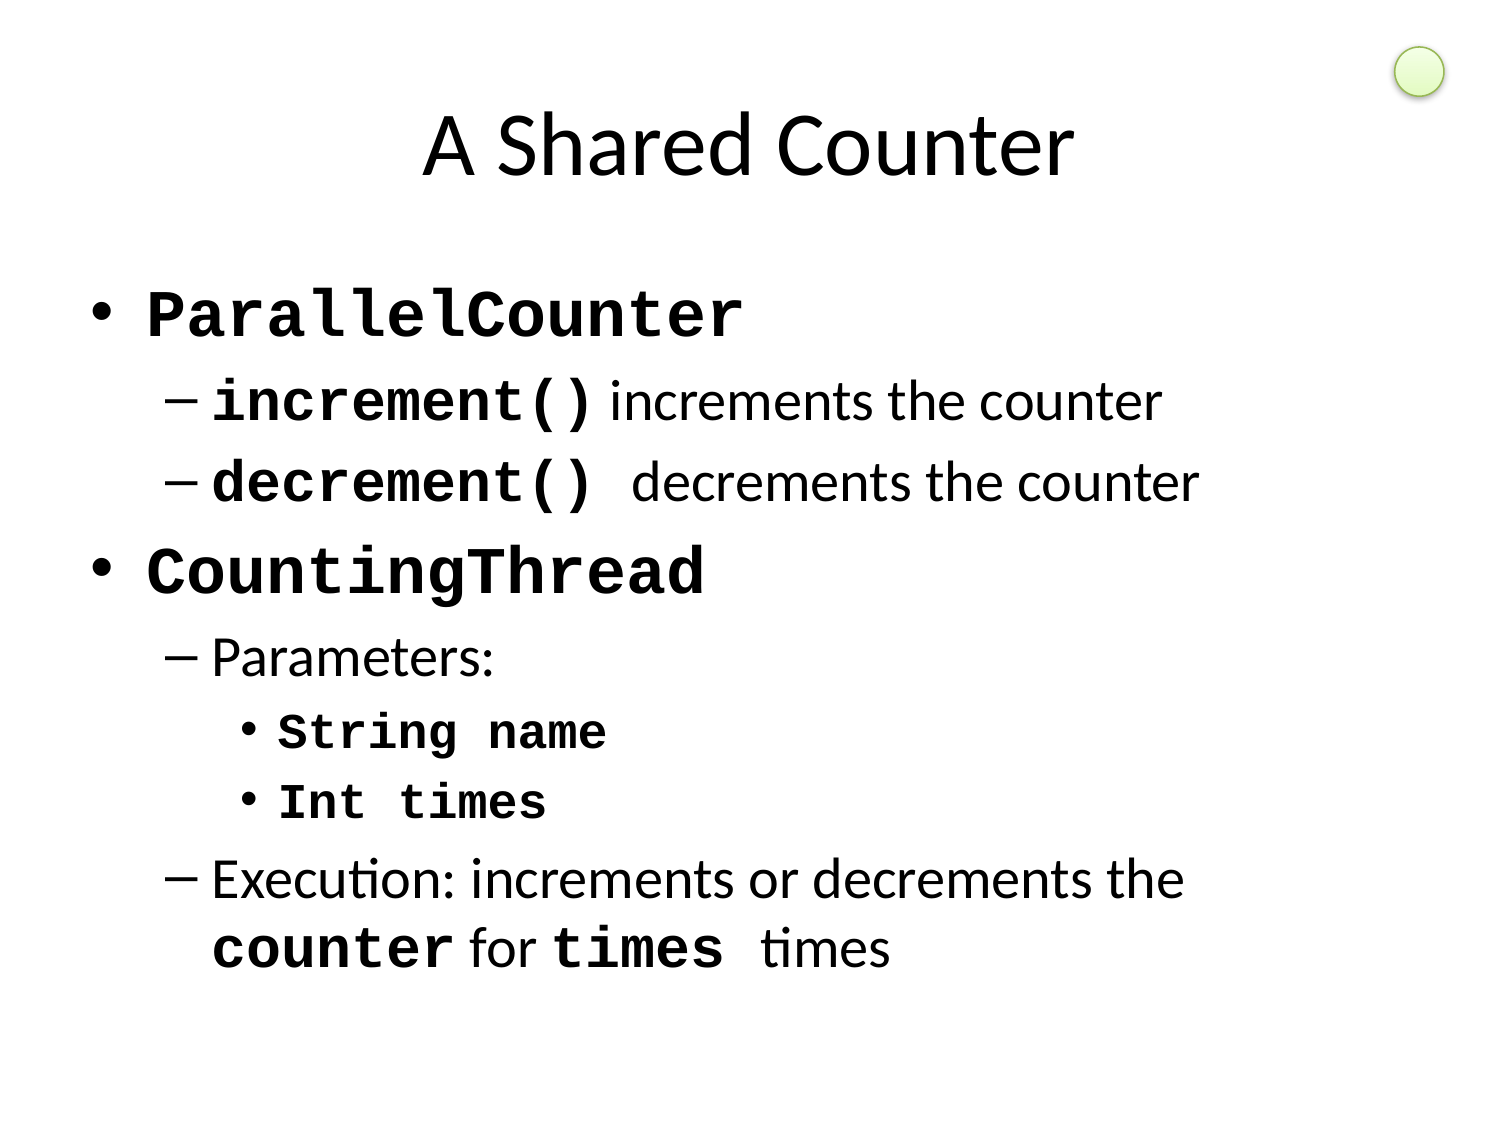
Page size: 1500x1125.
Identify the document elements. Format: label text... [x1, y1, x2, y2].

title A Shared Counter [75, 45, 1425, 233]
list ParallelCounter increment() increments the counter decrement() decrements the counter CountingThread Parameters: String name Int times Execution: increments or decrements the counter for times times [75, 262, 1425, 1125]
text_box [1393, 46, 1445, 97]
